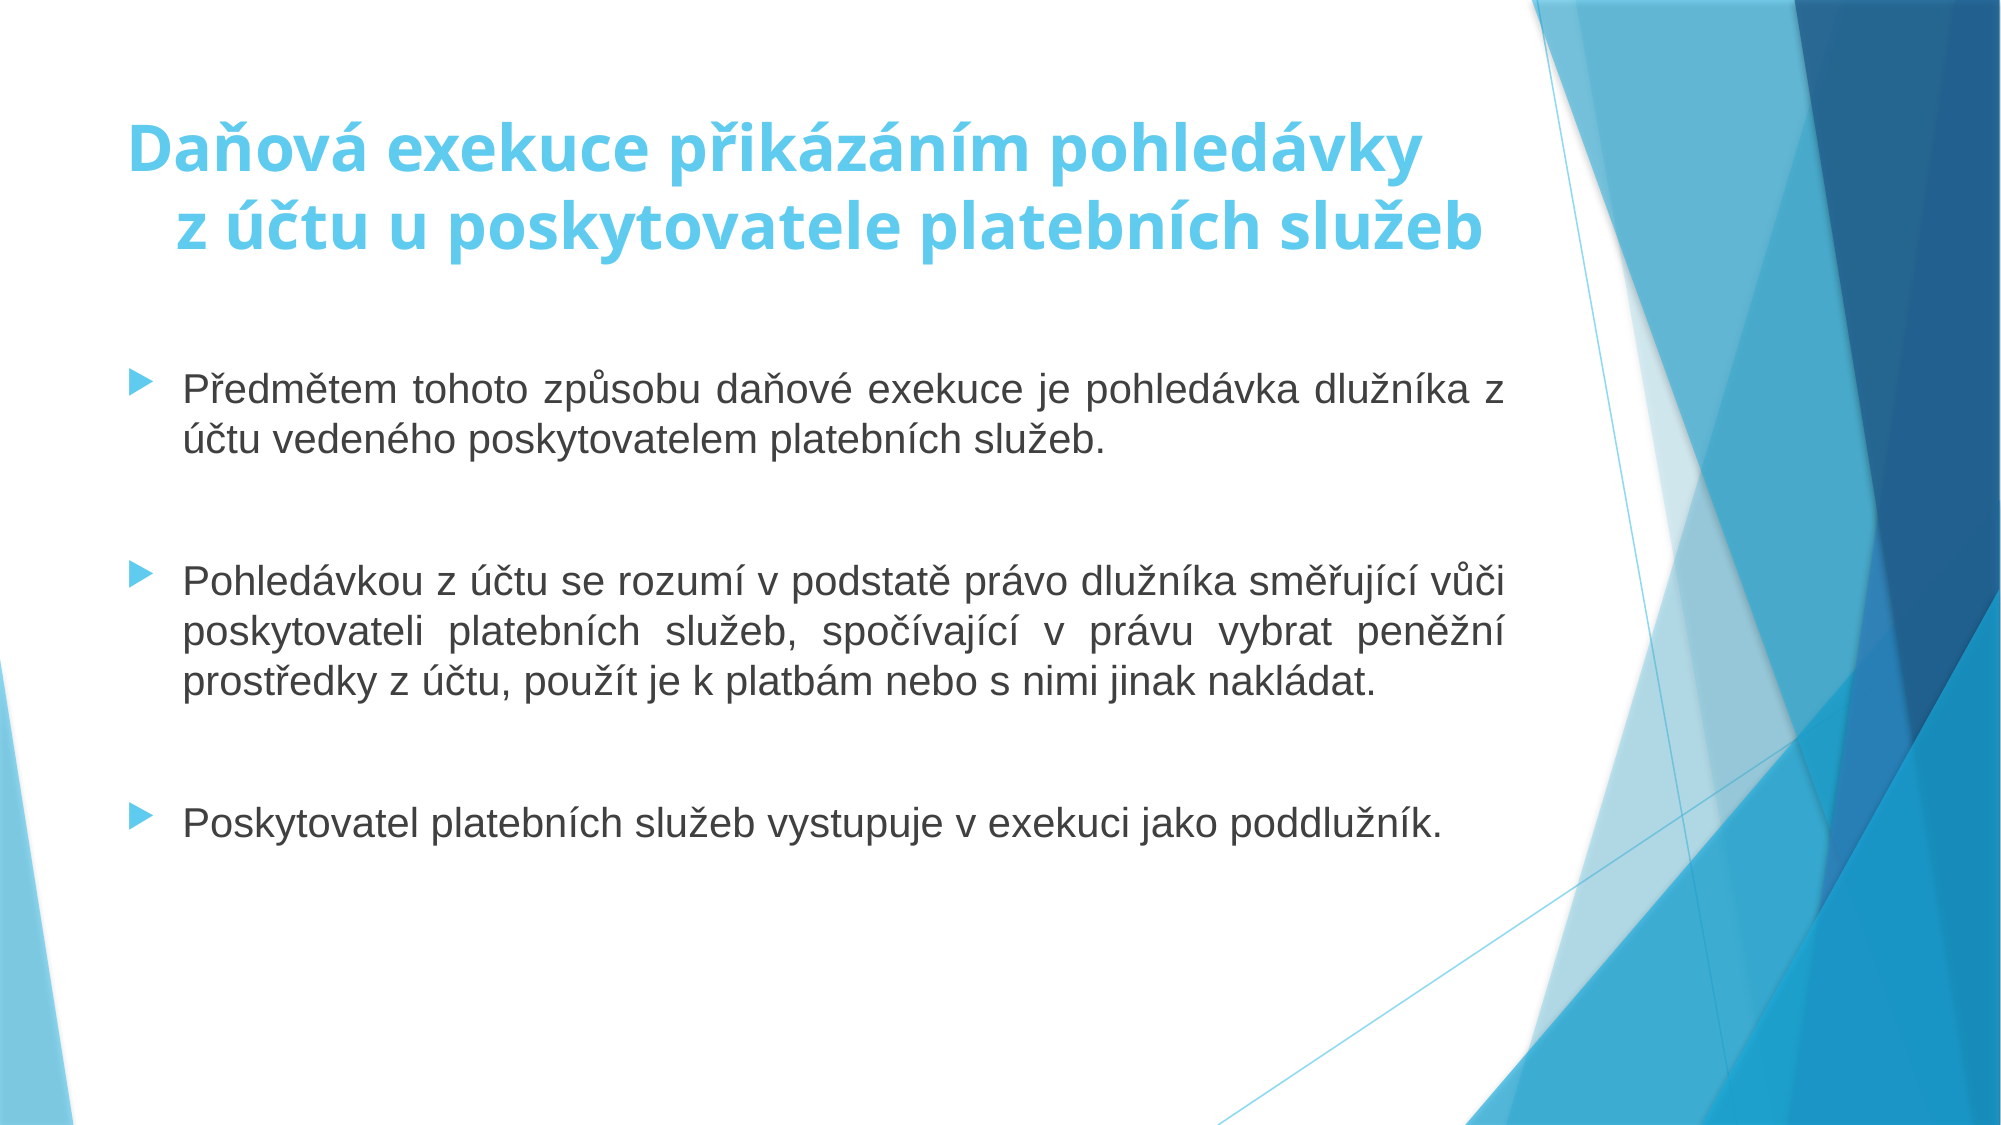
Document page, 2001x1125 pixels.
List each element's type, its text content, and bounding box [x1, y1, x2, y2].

title Daňová exekuce přikázáním pohledávky z účtu u poskytovatele platebních služeb [111, 99, 1522, 317]
list Předmětem tohoto způsobu daňové exekuce je pohledávka dlužníka z účtu vedeného poskytovatelem platebních služeb. Pohledávkou z účtu se rozumí v podstatě právo dlužníka směřující vůči poskytovateli platebních služeb, spočívající v právu vybrat peněžní prostředky z účtu, použít je k platbám nebo s nimi jinak nakládat. Poskytovatel platebních služeb vystupuje v exekuci jako poddlužník. [111, 354, 1522, 992]
